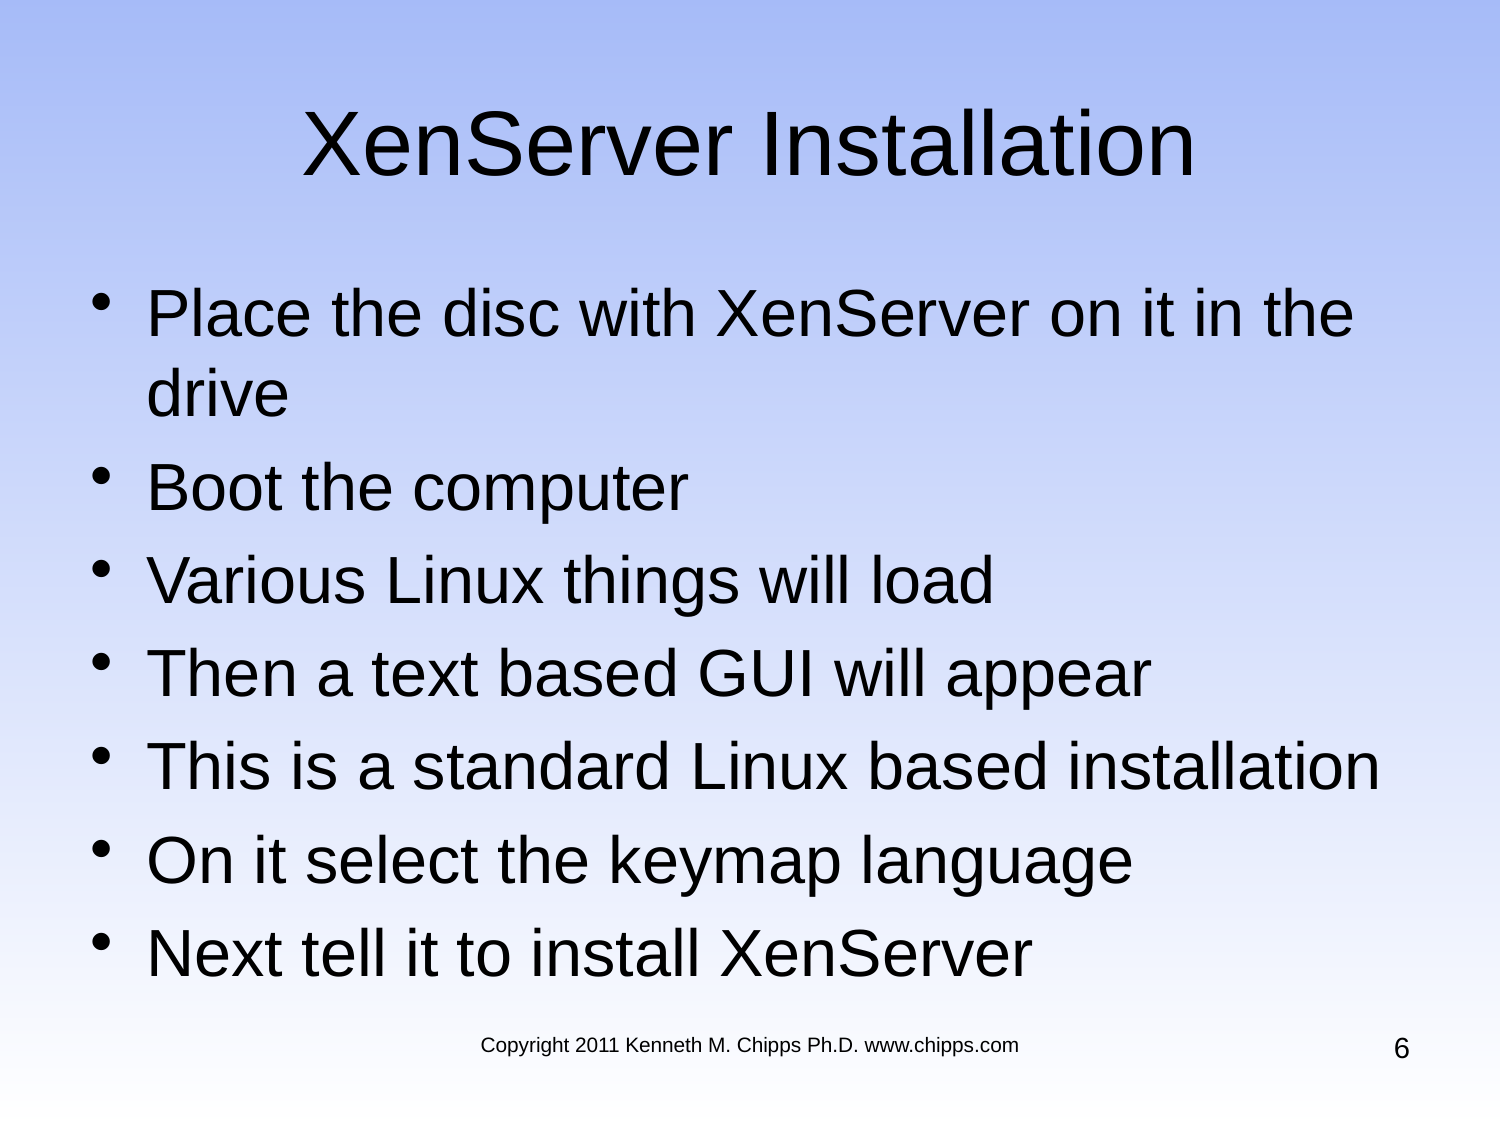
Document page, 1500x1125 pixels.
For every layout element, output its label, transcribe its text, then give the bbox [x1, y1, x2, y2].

list Place the disc with XenServer on it in the drive Boot the computer Various Linux things will load Then a text based GUI will appear This is a standard Linux based installation On it select the keymap language Next tell it to install XenServer [74, 262, 1426, 1006]
title XenServer Installation [74, 44, 1426, 233]
footer Copyright 2011 Kenneth M. Chipps Ph.D. www.chipps.com [449, 1024, 1051, 1103]
slide_number 6 [1074, 1021, 1426, 1101]
